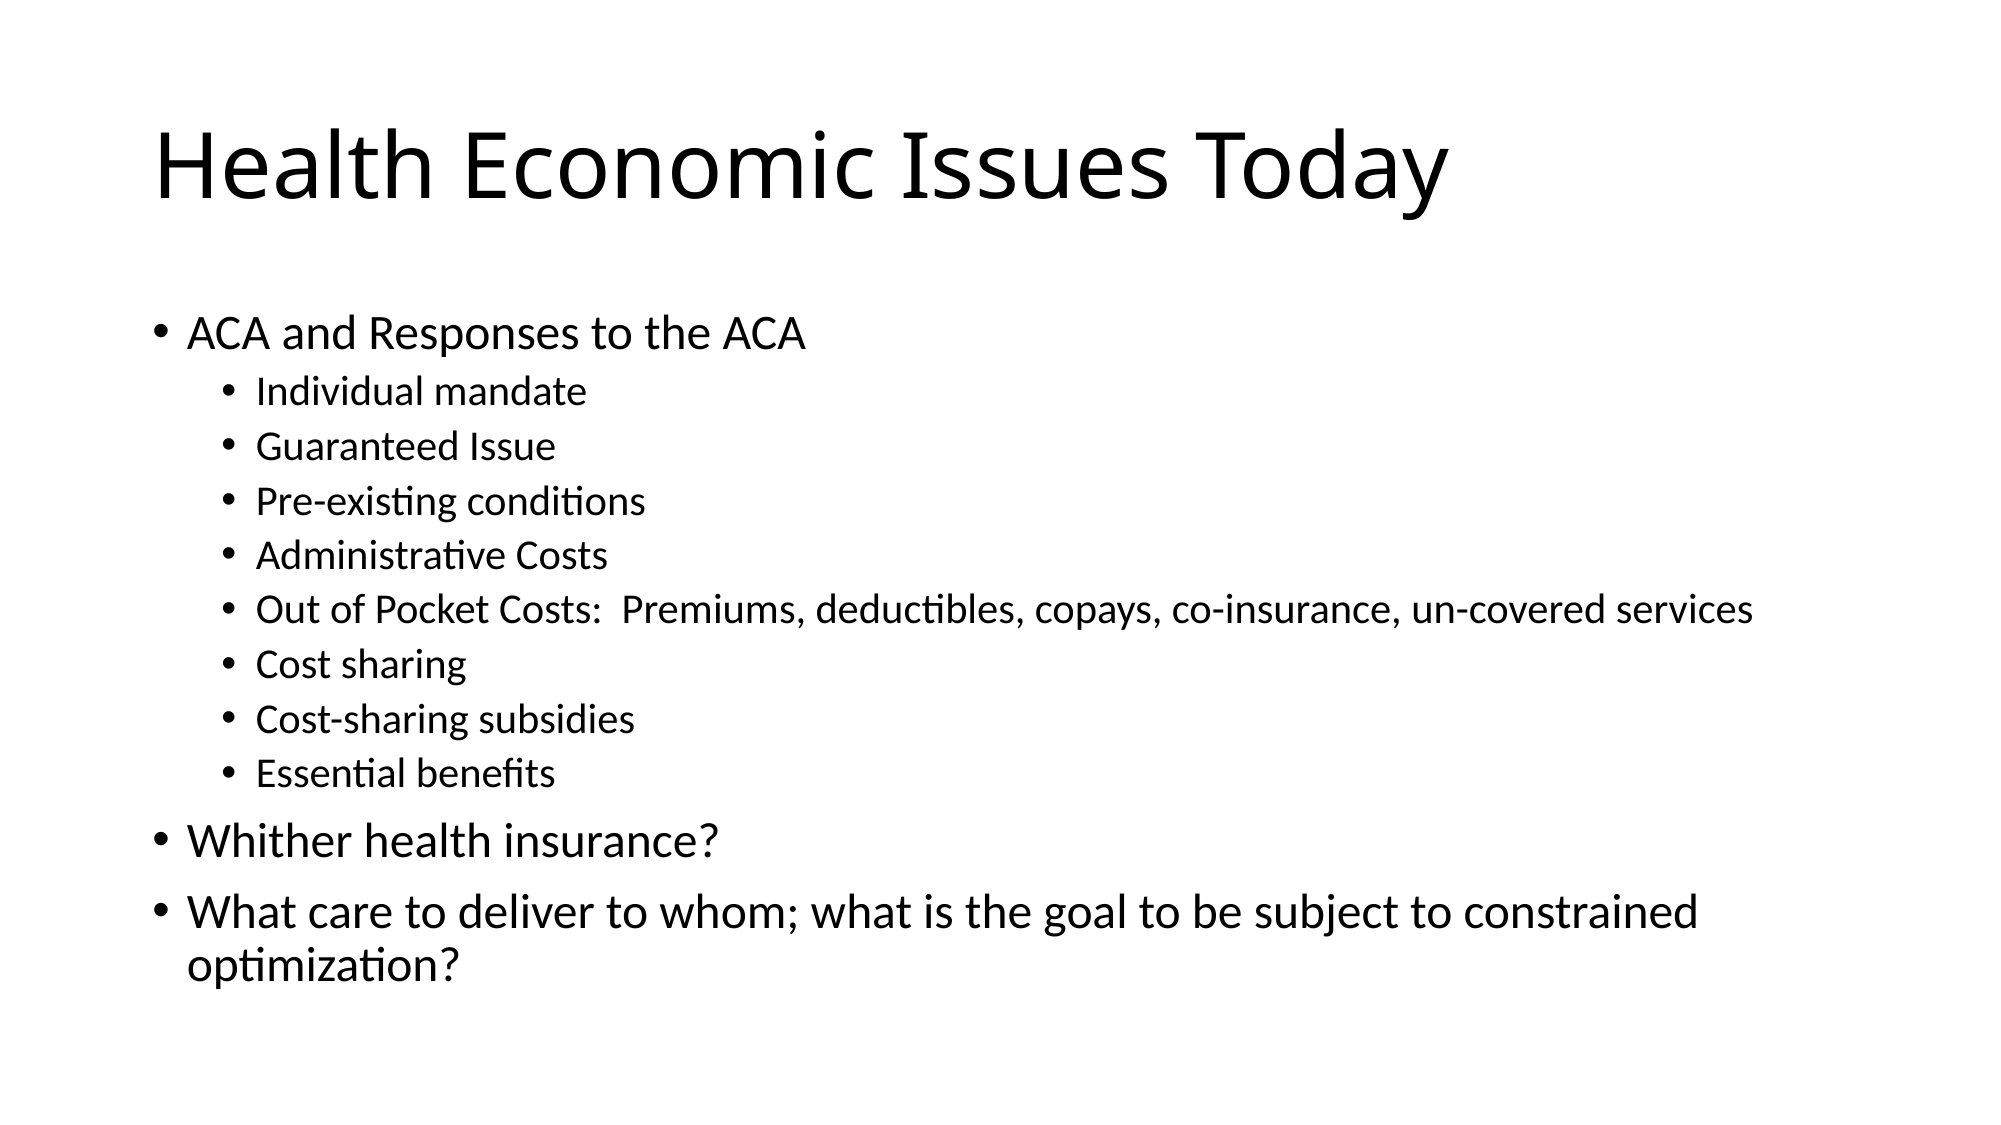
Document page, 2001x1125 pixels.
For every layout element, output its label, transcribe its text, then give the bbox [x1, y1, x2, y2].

list ACA and Responses to the ACA Individual mandate Guaranteed Issue Pre-existing conditions Administrative Costs Out of Pocket Costs: Premiums, deductibles, copays, co-insurance, un-covered services Cost sharing Cost-sharing subsidies Essential benefits Whither health insurance? What care to deliver to whom; what is the goal to be subject to constrained optimization? [137, 299, 1863, 1014]
title Health Economic Issues Today [137, 59, 1863, 278]
